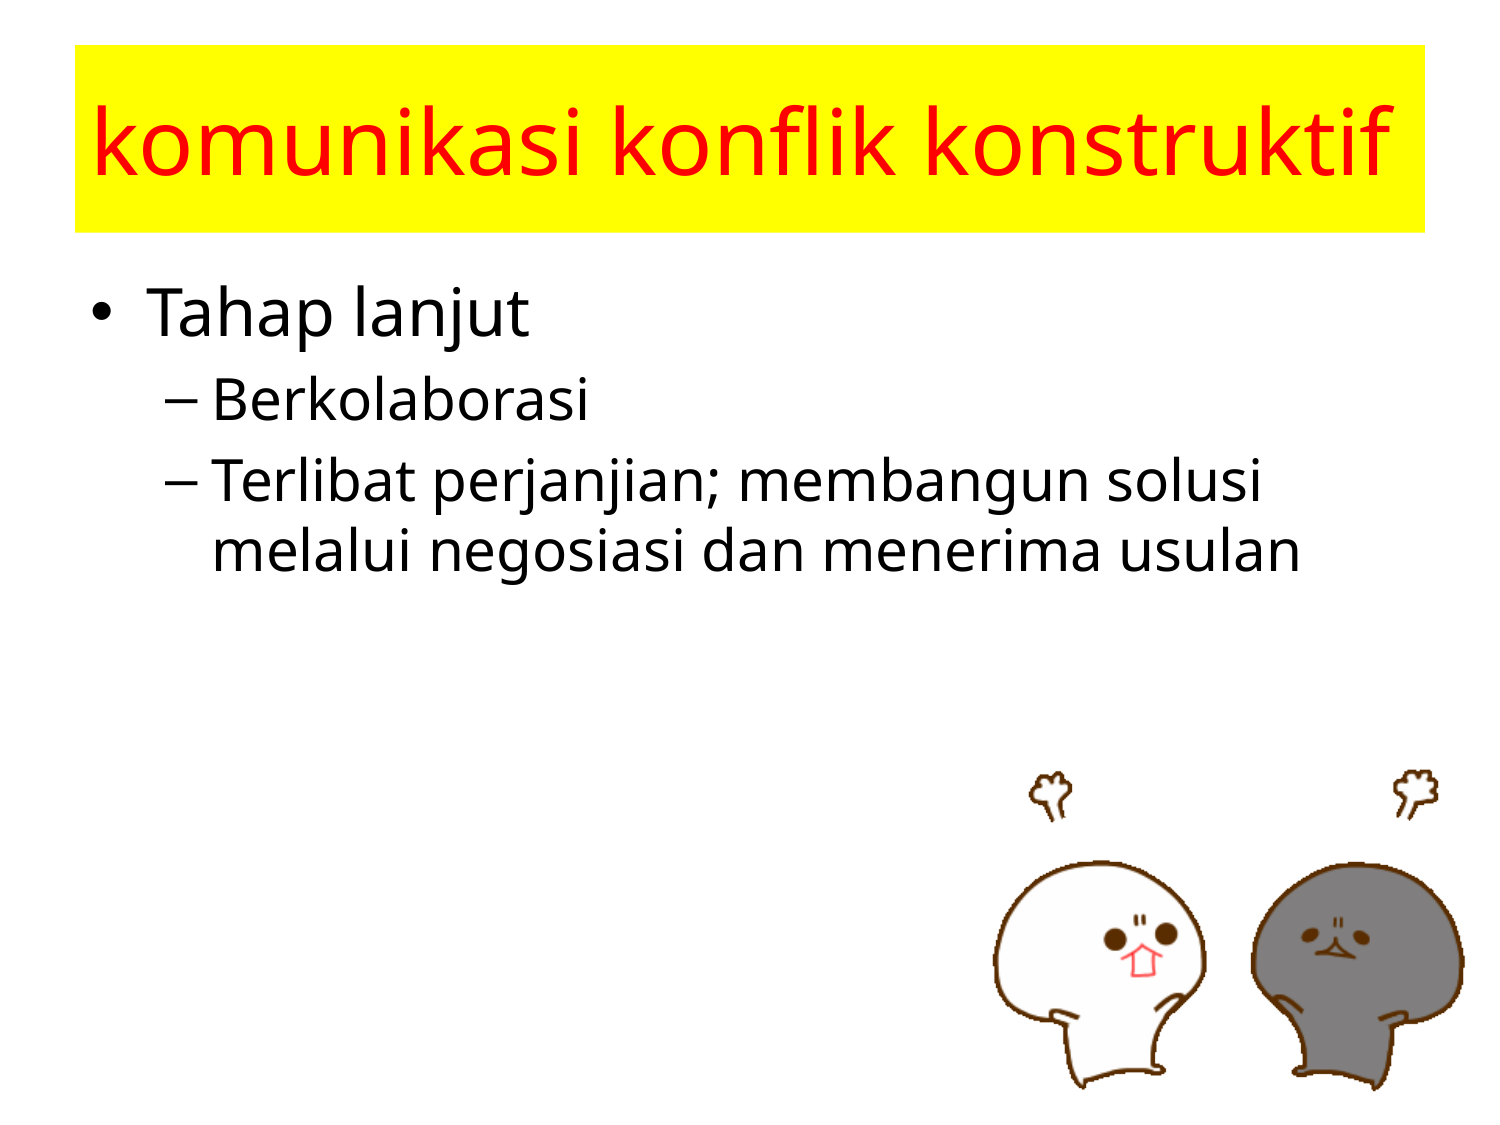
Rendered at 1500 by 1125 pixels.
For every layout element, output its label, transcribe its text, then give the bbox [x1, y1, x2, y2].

title komunikasi konflik konstruktif [75, 45, 1425, 233]
picture [949, 704, 1500, 1125]
list Tahap lanjut Berkolaborasi Terlibat perjanjian; membangun solusi melalui negosiasi dan menerima usulan [75, 262, 1425, 1005]
